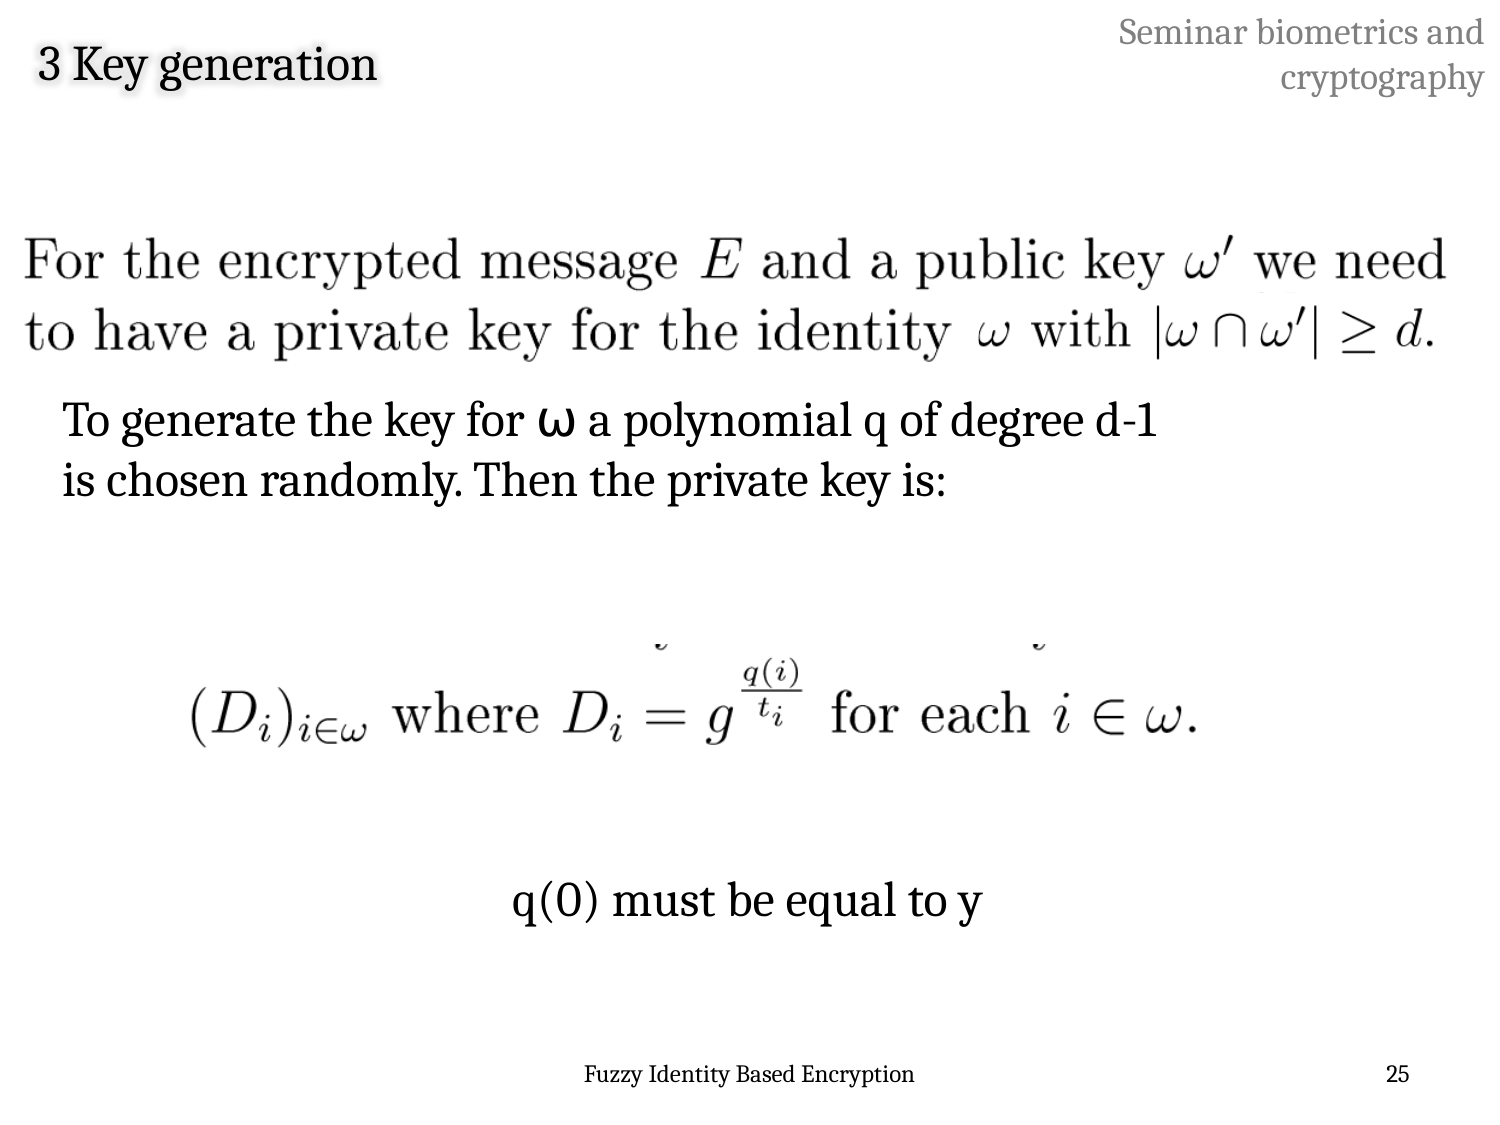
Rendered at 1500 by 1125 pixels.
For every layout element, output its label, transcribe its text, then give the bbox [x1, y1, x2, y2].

picture [978, 292, 1454, 364]
text_box Seminar biometrics and cryptography [925, 0, 1500, 105]
text_box To generate the key for ⍵ a polynomial q of degree d-1 is chosen randomly. Then the private key is: q(0) must be equal to y [47, 379, 1172, 934]
footer Fuzzy Identity Based Encryption [512, 1042, 988, 1103]
text_box 3 Key generation [23, 23, 727, 99]
slide_number 25 [1074, 1042, 1425, 1103]
picture [187, 644, 1223, 762]
picture [23, 234, 1466, 292]
picture [23, 304, 958, 364]
